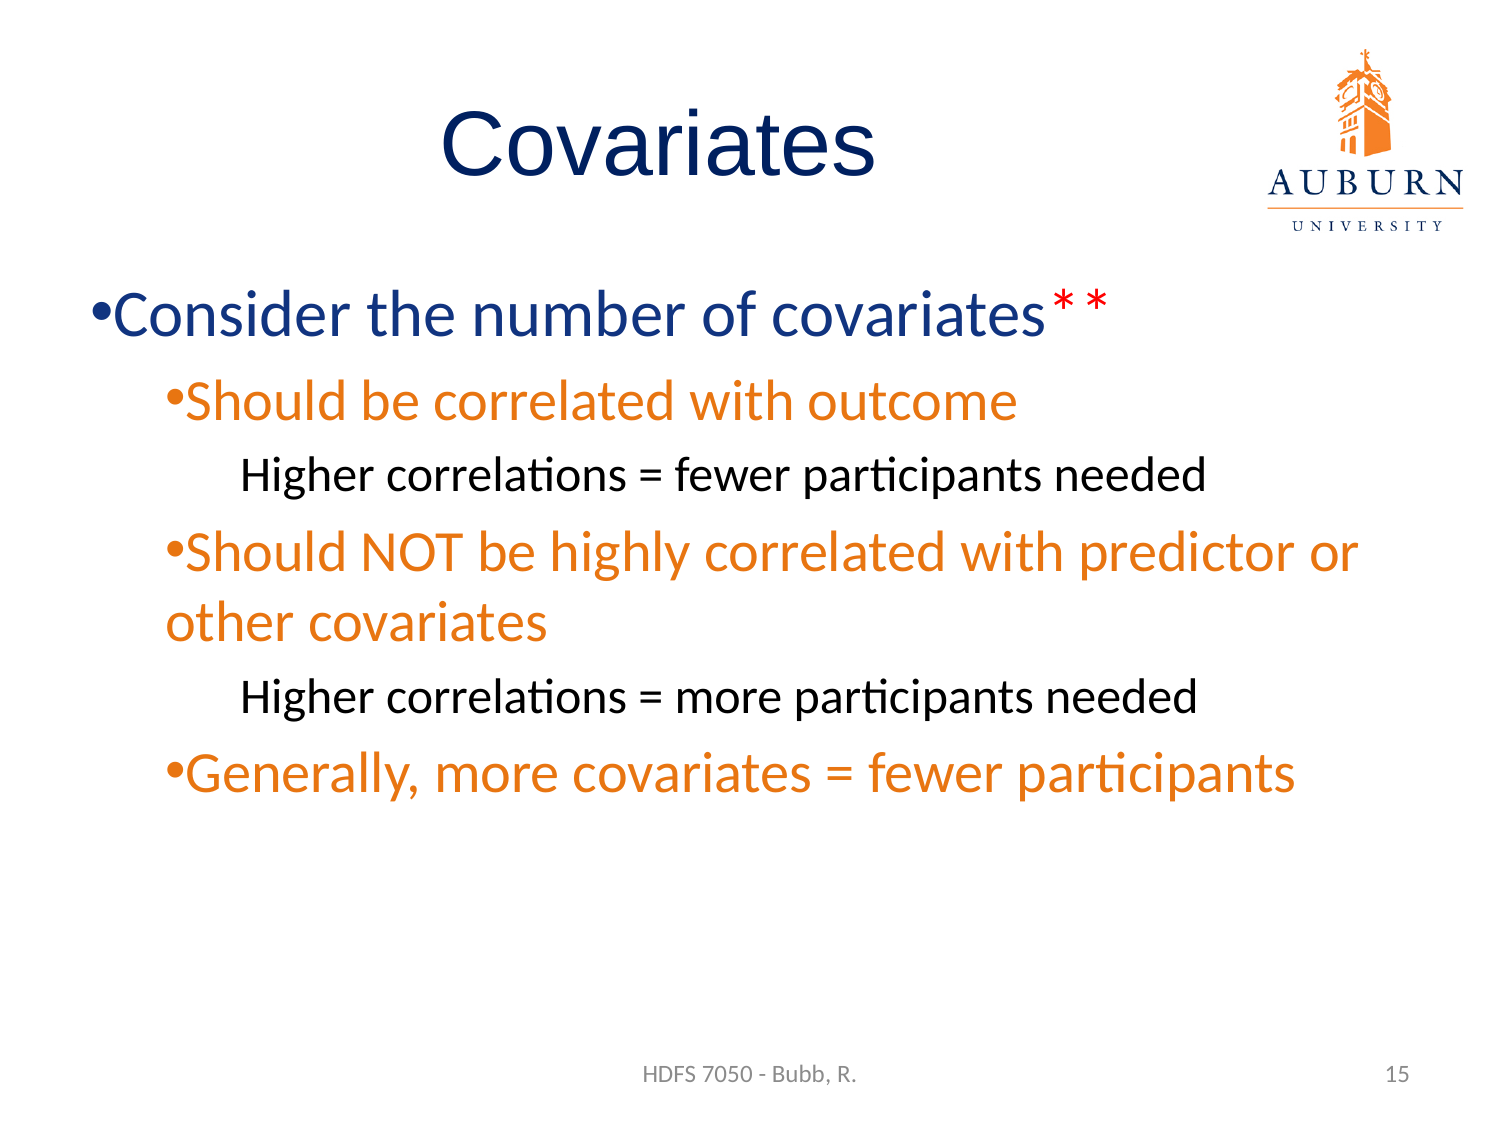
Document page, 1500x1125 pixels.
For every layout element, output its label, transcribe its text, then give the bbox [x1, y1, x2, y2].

title Covariates [75, 45, 1243, 233]
picture [1262, 49, 1468, 238]
list Consider the number of covariates** Should be correlated with outcome Higher correlations = fewer participants needed Should NOT be highly correlated with predictor or other covariates Higher correlations = more participants needed Generally, more covariates = fewer participants [75, 262, 1500, 1063]
footer HDFS 7050 - Bubb, R. [512, 1042, 988, 1103]
slide_number 15 [1074, 1042, 1425, 1103]
